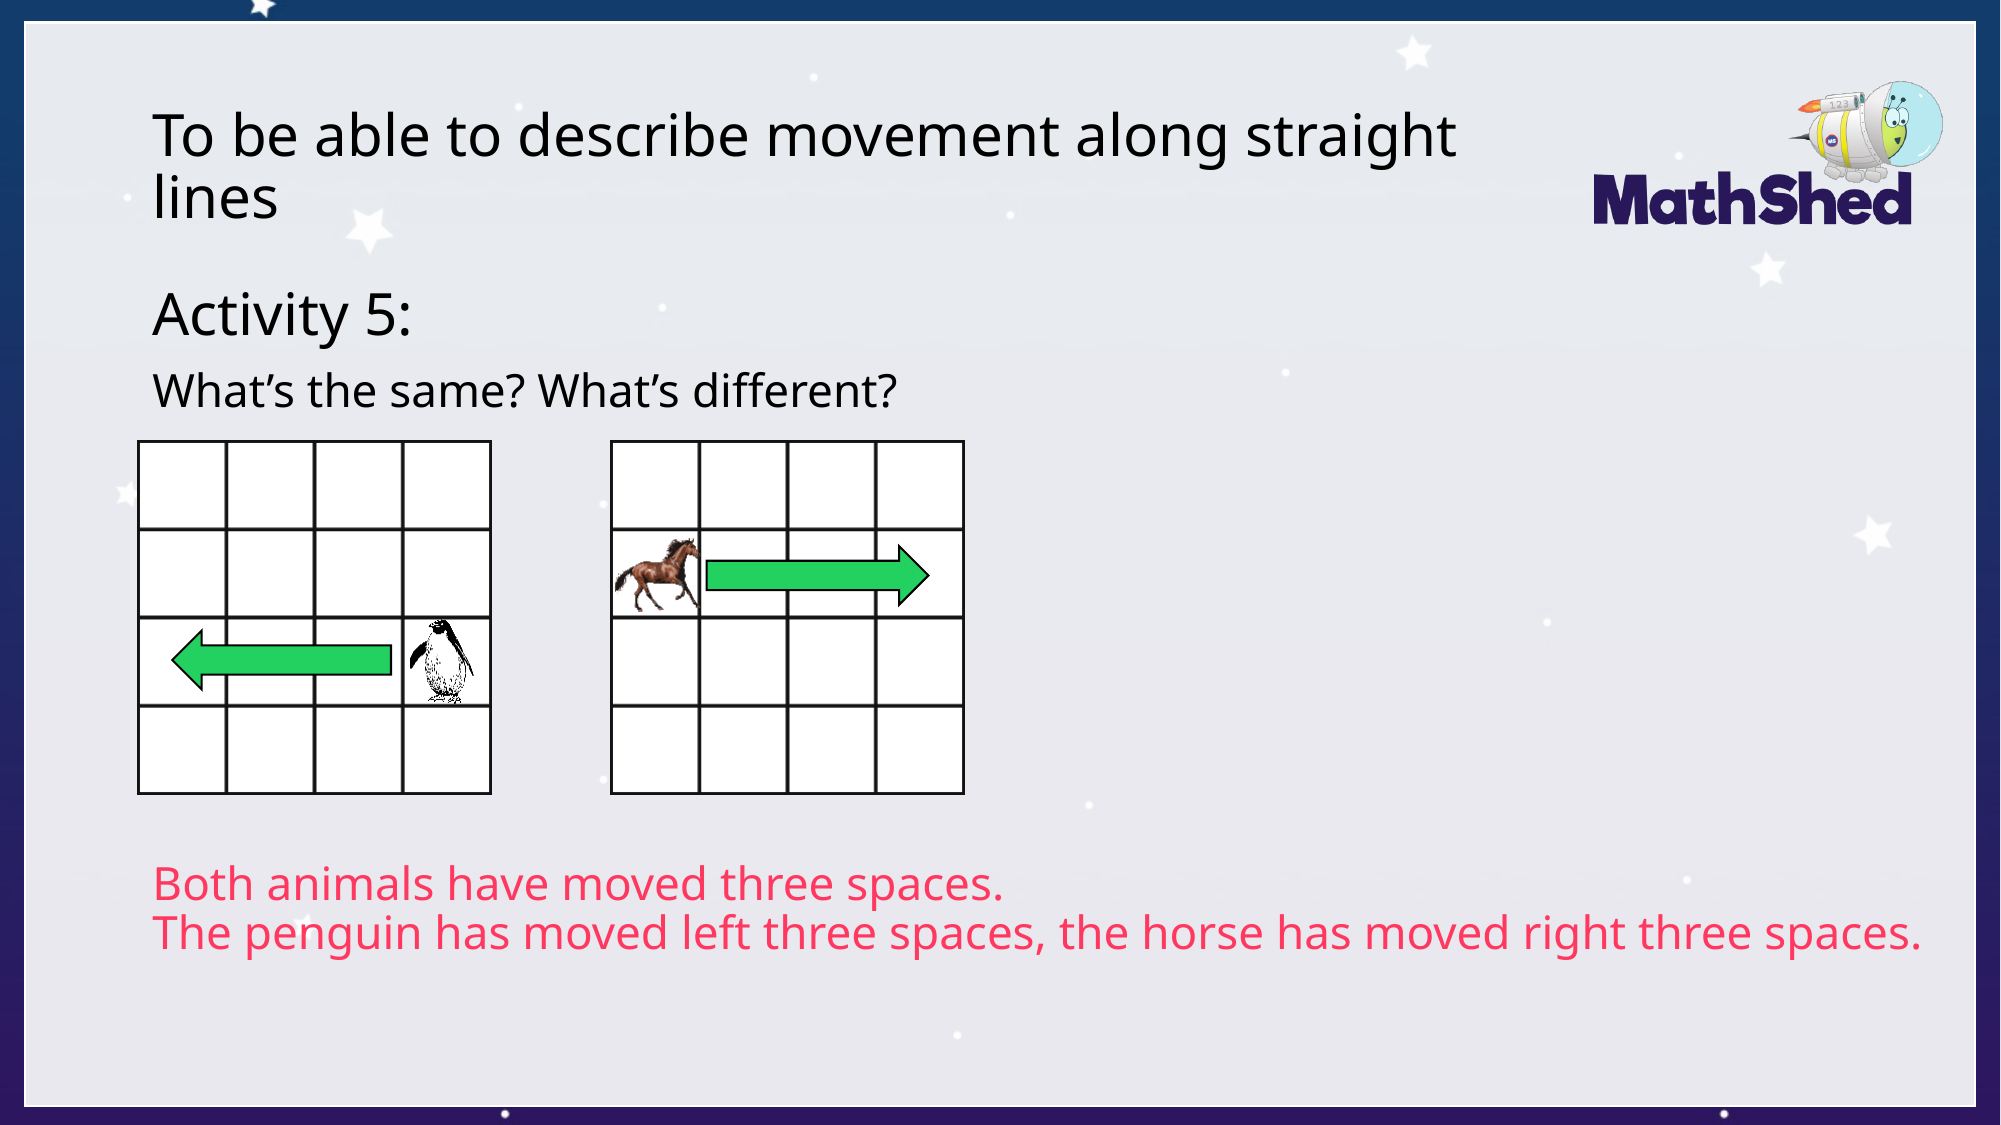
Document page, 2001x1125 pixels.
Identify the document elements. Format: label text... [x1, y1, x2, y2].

list Activity 5: What’s the same? What’s different? Both animals have moved three spaces. The penguin has moved left three spaces, the horse has moved right three spaces. [137, 277, 1944, 992]
picture [0, 0, 2001, 1125]
title To be able to describe movement along straight lines [137, 59, 1578, 277]
